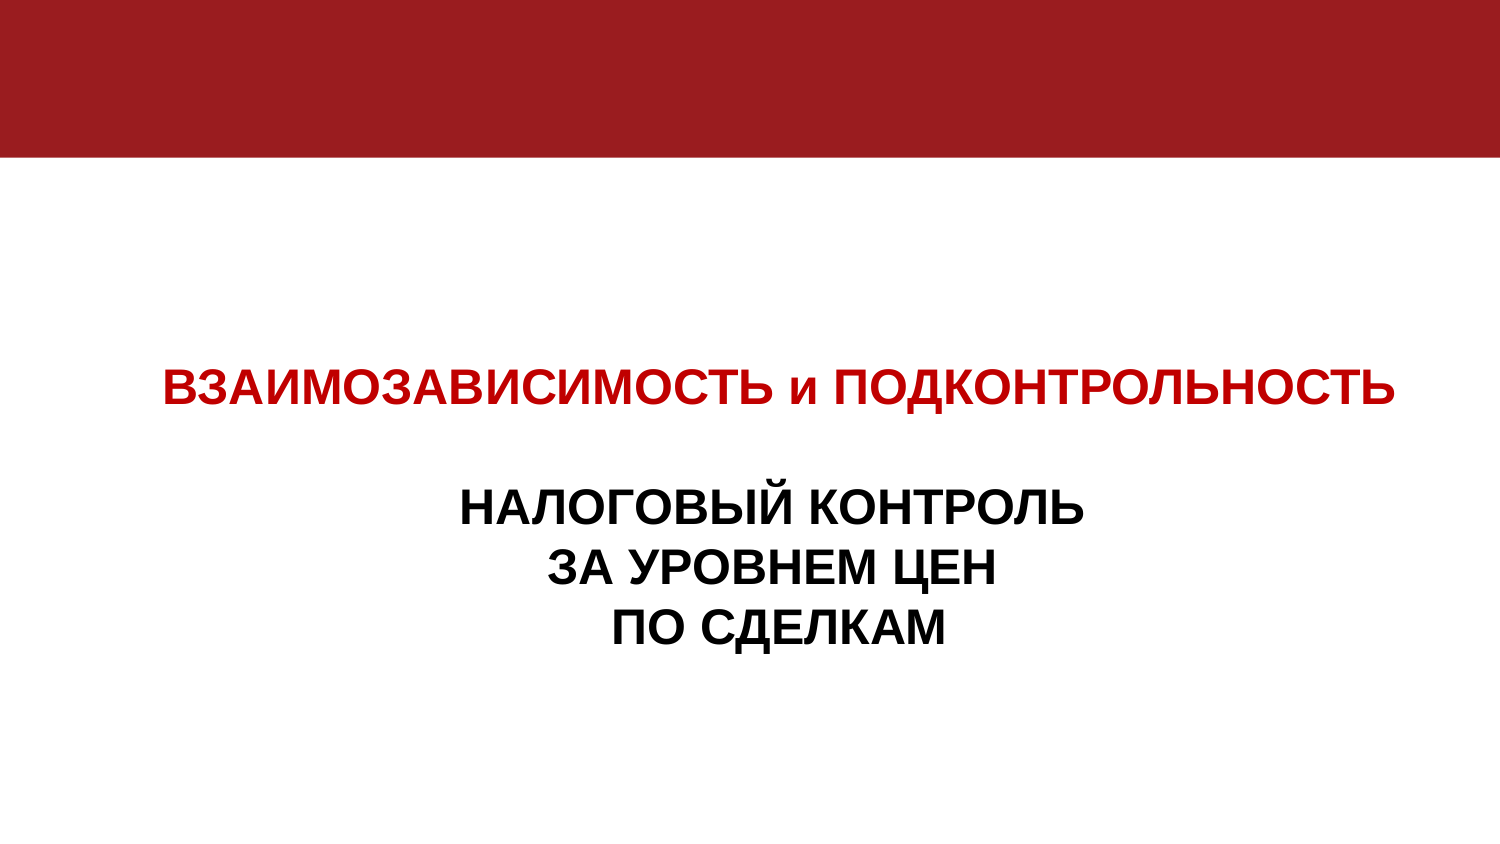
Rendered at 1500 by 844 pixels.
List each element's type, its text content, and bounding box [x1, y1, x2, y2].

text_box ВЗАИМОЗАВИСИМОСТЬ и ПОДКОНТРОЛЬНОСТЬ НАЛОГОВЫЙ КОНТРОЛЬ ЗА УРОВНЕМ ЦЕН ПО СДЕЛКАМ [122, 276, 1438, 662]
text_box [0, 0, 1500, 160]
